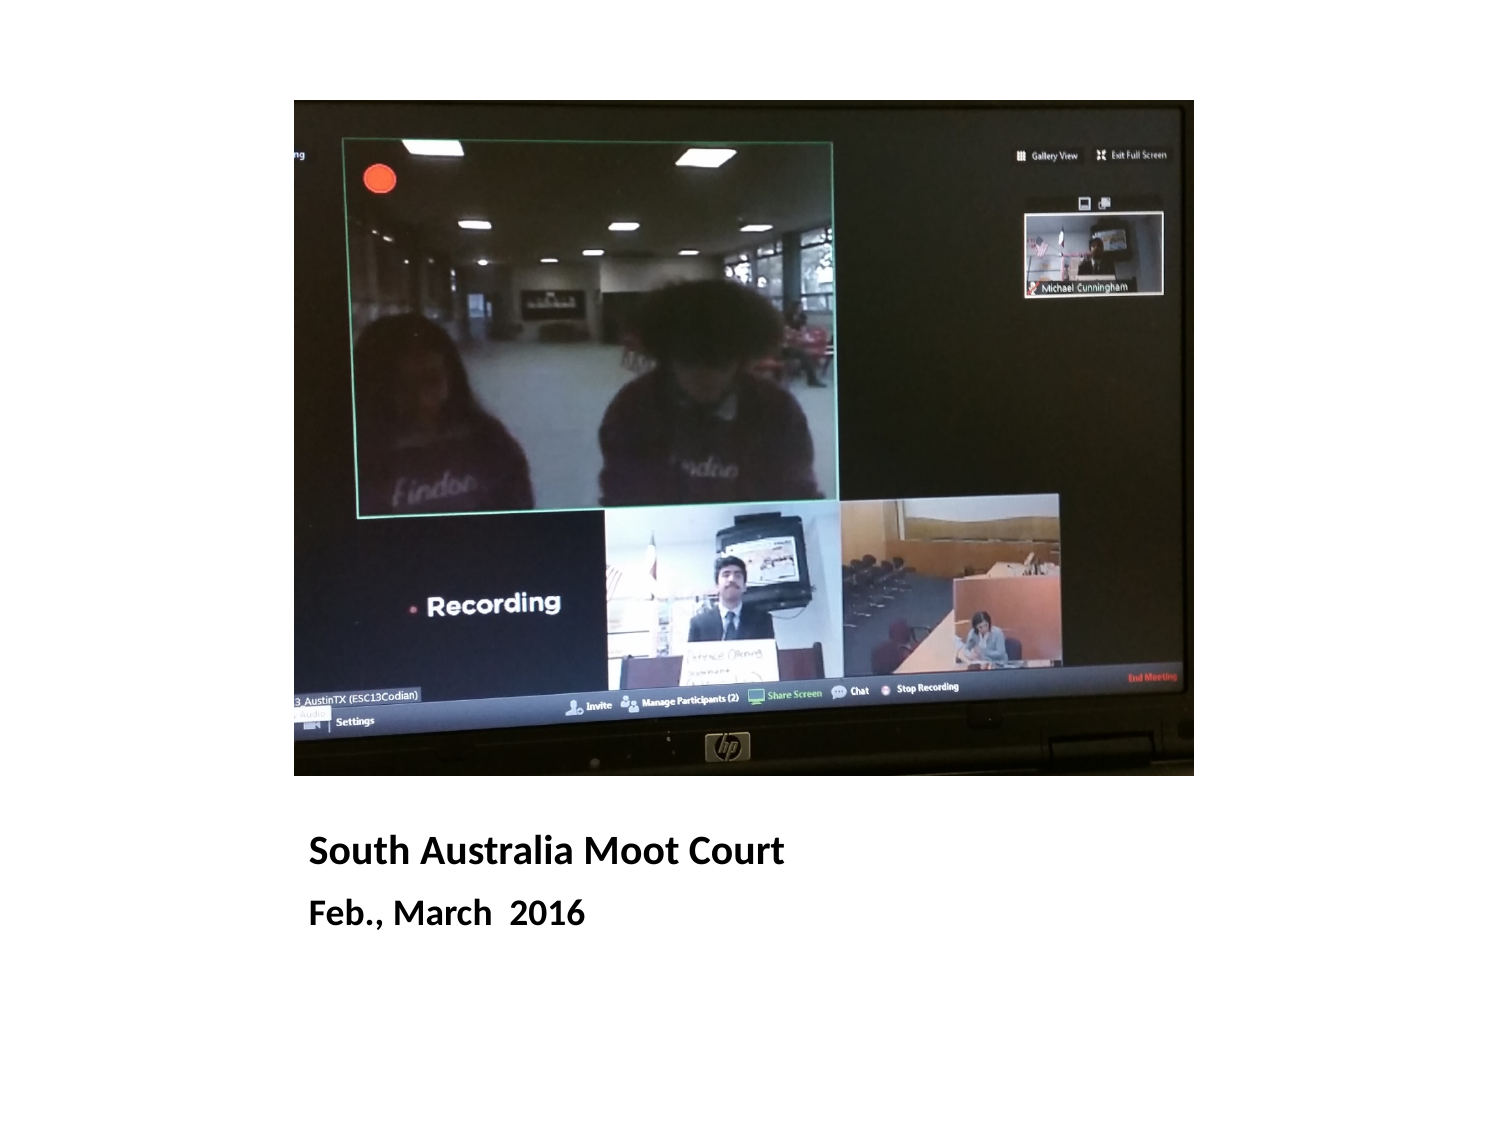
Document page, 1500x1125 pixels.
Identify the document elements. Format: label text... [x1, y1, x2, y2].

title South Australia Moot Court [294, 787, 1194, 880]
picture [293, 100, 1195, 776]
list Feb., March 2016 [294, 880, 1194, 1013]
